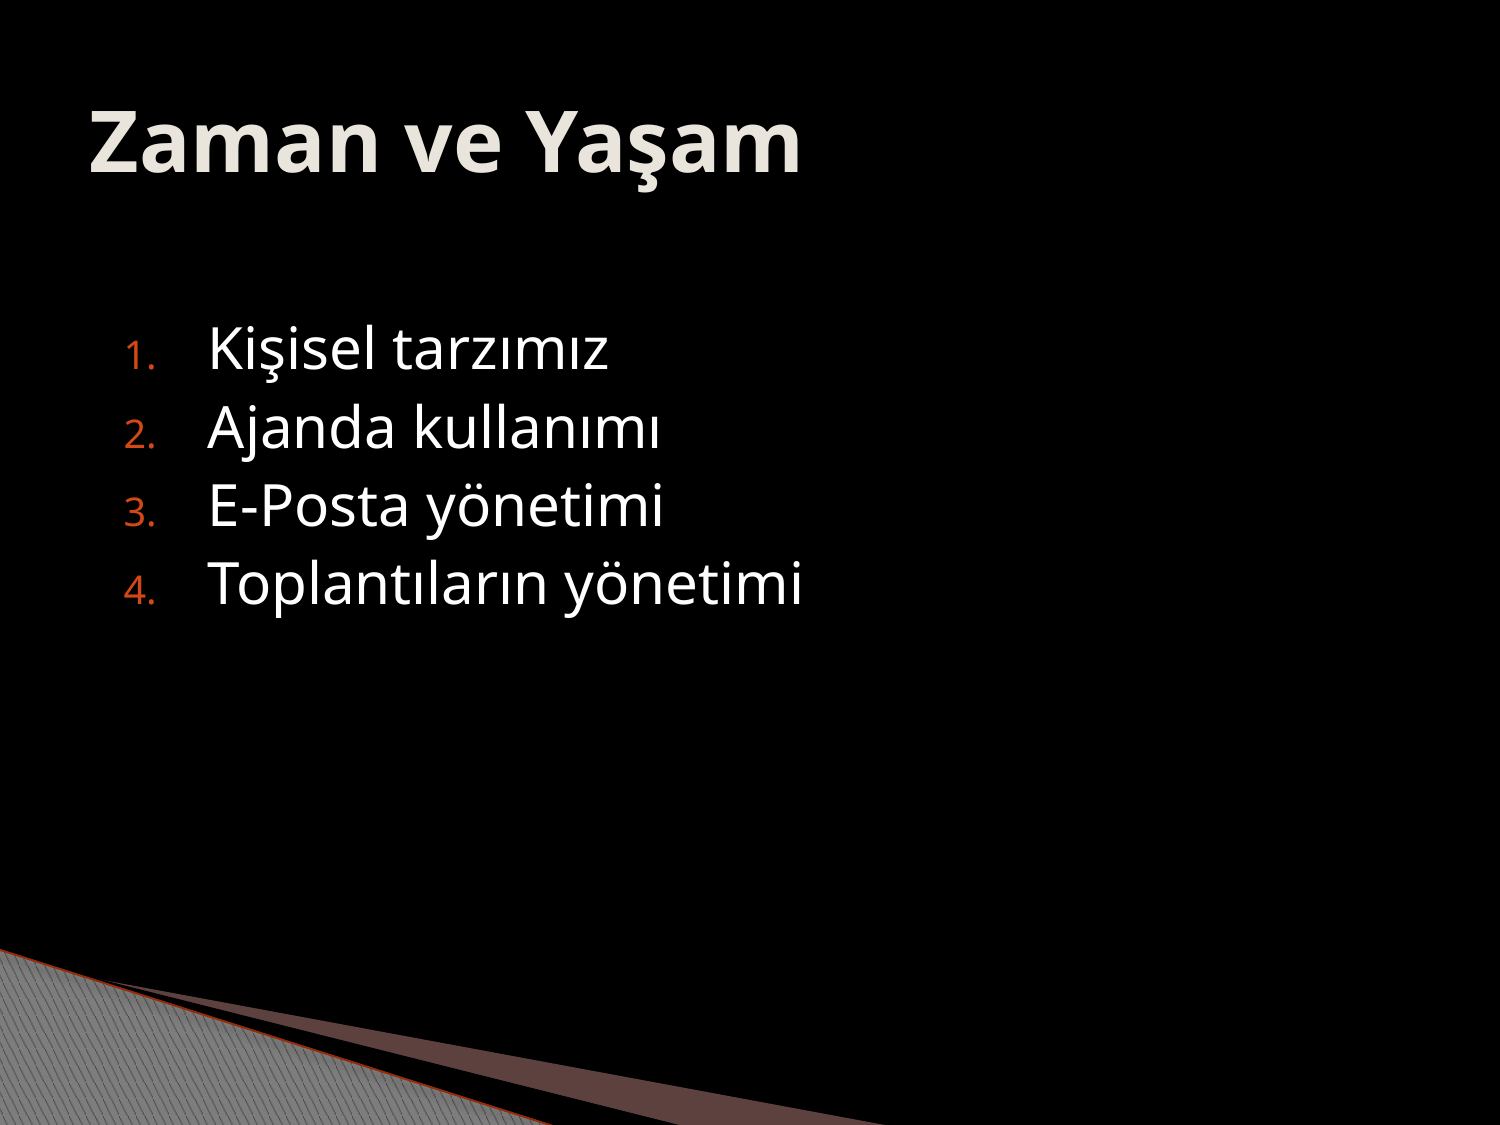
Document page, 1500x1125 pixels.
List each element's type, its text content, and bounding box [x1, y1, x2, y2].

title Zaman ve Yaşam [75, 45, 1425, 233]
list Kişisel tarzımız Ajanda kullanımı E-Posta yönetimi Toplantıların yönetimi [108, 304, 1459, 1047]
picture [0, 952, 543, 1125]
